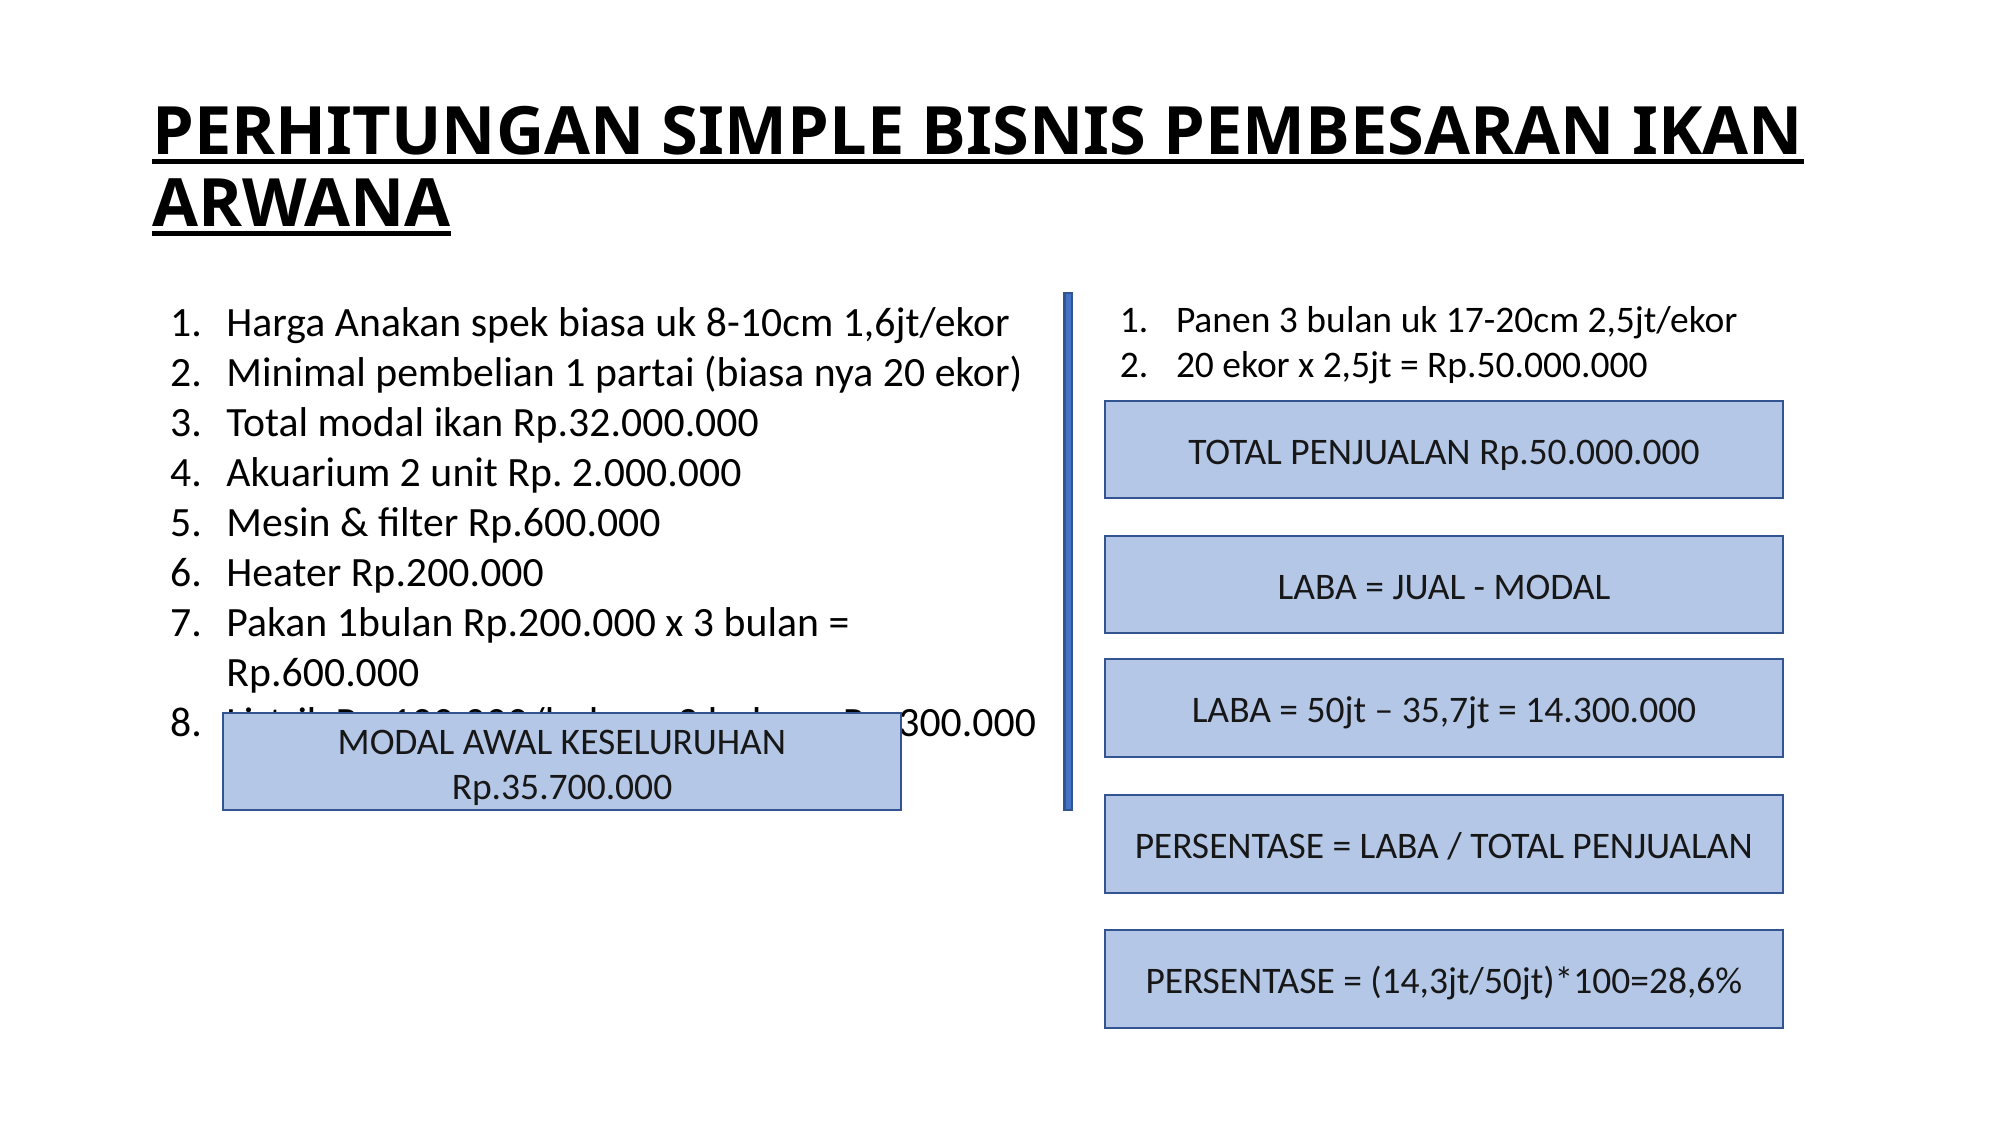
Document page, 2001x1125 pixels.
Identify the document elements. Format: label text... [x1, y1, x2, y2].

text_box Harga Anakan spek biasa uk 8-10cm 1,6jt/ekor Minimal pembelian 1 partai (biasa nya 20 ekor) Total modal ikan Rp.32.000.000 Akuarium 2 unit Rp. 2.000.000 Mesin & filter Rp.600.000 Heater Rp.200.000 Pakan 1bulan Rp.200.000 x 3 bulan = Rp.600.000 Listrik Rp.100.000/bulan x 3 bulan = Rp.300.000 [155, 287, 1065, 1023]
text_box LABA = JUAL - MODAL [1104, 535, 1784, 634]
text_box LABA = 50jt – 35,7jt = 14.300.000 [1104, 658, 1784, 758]
text_box PERSENTASE = (14,3jt/50jt)*100=28,6% [1104, 929, 1784, 1029]
text_box Panen 3 bulan uk 17-20cm 2,5jt/ekor 20 ekor x 2,5jt = Rp.50.000.000 [1104, 287, 1763, 400]
text_box TOTAL PENJUALAN Rp.50.000.000 [1104, 400, 1784, 499]
text_box PERSENTASE = LABA / TOTAL PENJUALAN [1104, 794, 1784, 894]
text_box MODAL AWAL KESELURUHAN Rp.35.700.000 [222, 712, 902, 811]
text_box [1063, 292, 1073, 811]
title PERHITUNGAN SIMPLE BISNIS PEMBESARAN IKAN ARWANA [137, 59, 1863, 278]
